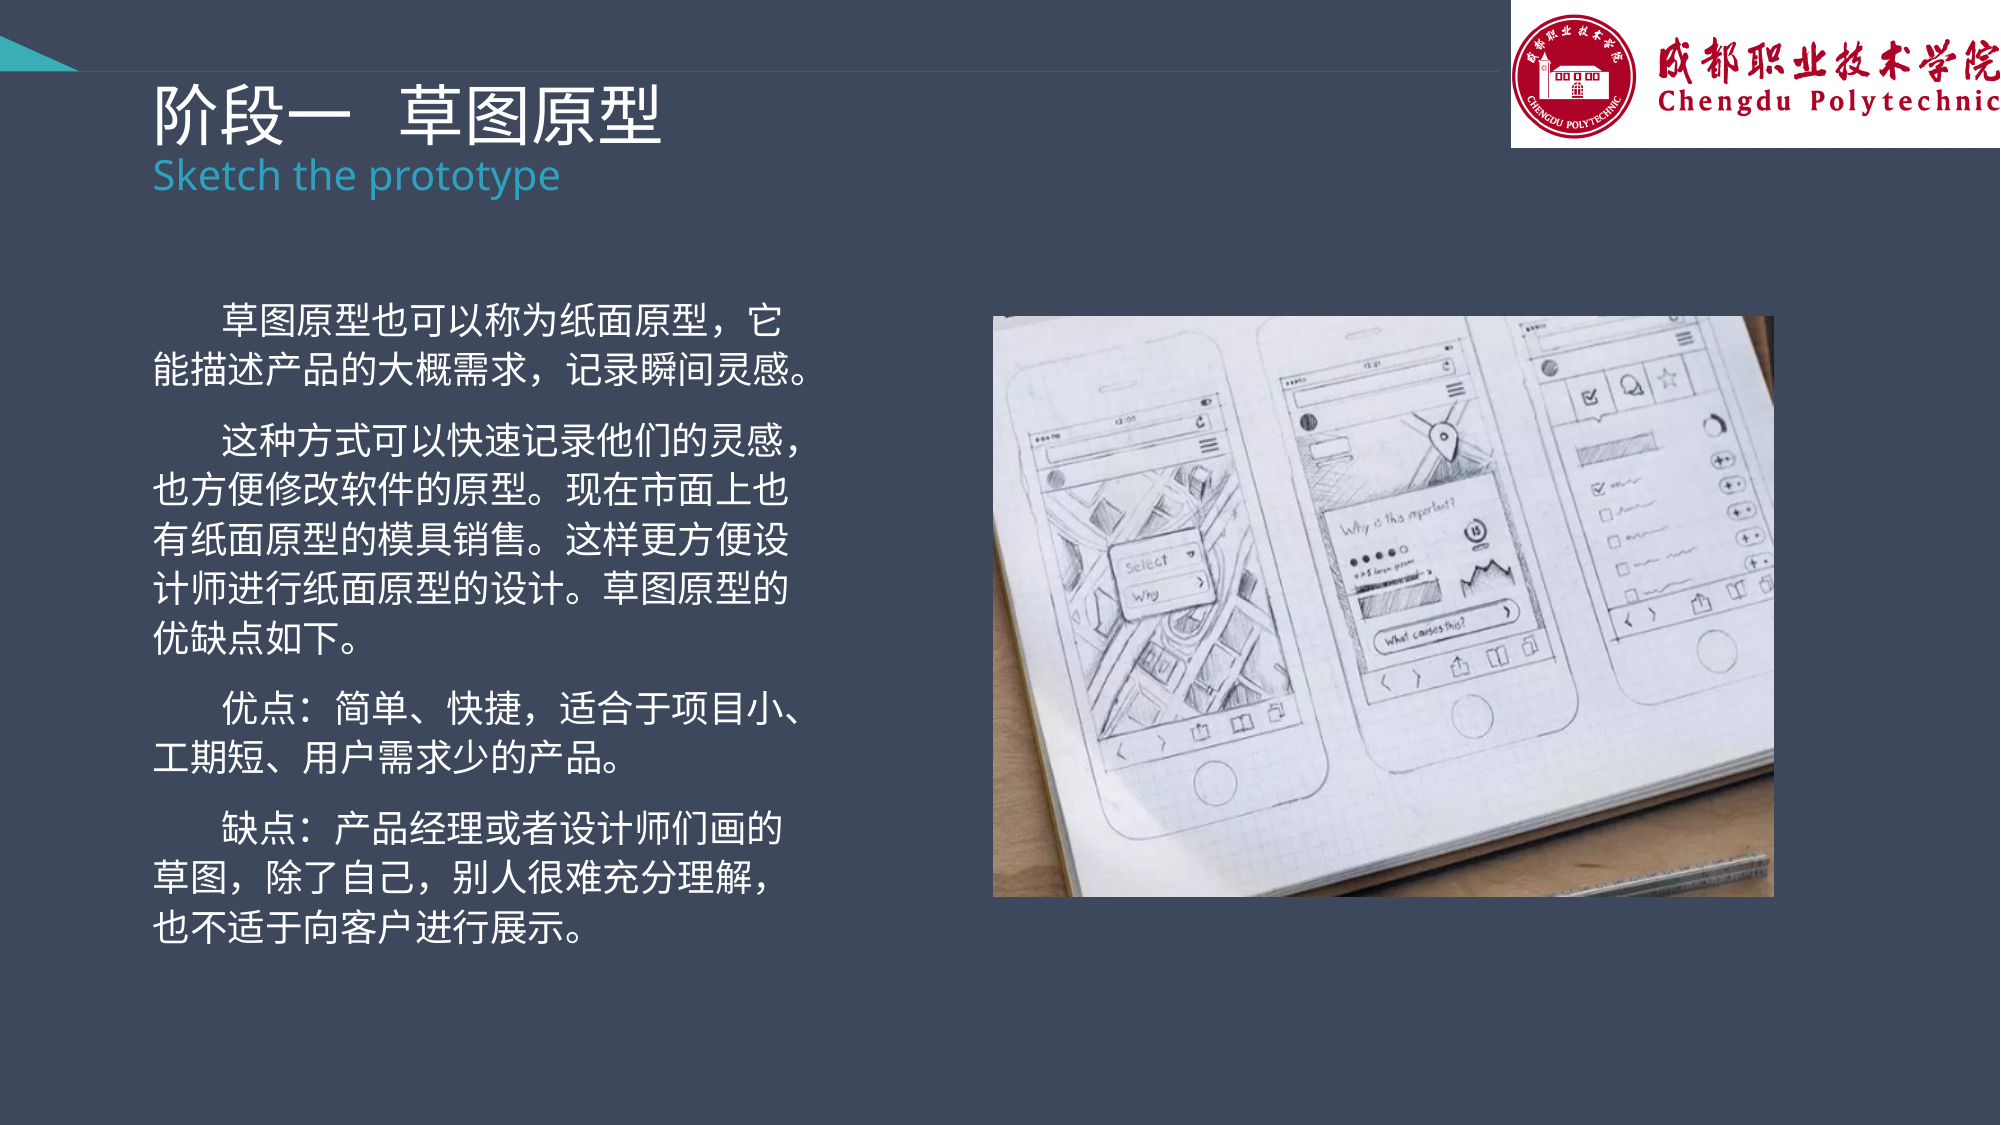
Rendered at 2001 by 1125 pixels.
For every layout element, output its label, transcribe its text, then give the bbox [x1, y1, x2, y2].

title 阶段一 草图原型 Sketch the prototype [137, 75, 821, 269]
list 草图原型也可以称为纸面原型，它能描述产品的大概需求，记录瞬间灵感。 这种方式可以快速记录他们的灵感，也方便修改软件的原型。现在市面上也有纸面原型的模具销售。这样更方便设计师进行纸面原型的设计。草图原型的优缺点如下。 优点：简单、快捷，适合于项目小、工期短、用户需求少的产品。 缺点：产品经理或者设计师们画的草图，除了自己，别人很难充分理解，也不适于向客户进行展示。 [137, 284, 821, 962]
picture [1511, 0, 2000, 148]
picture [993, 316, 1774, 897]
